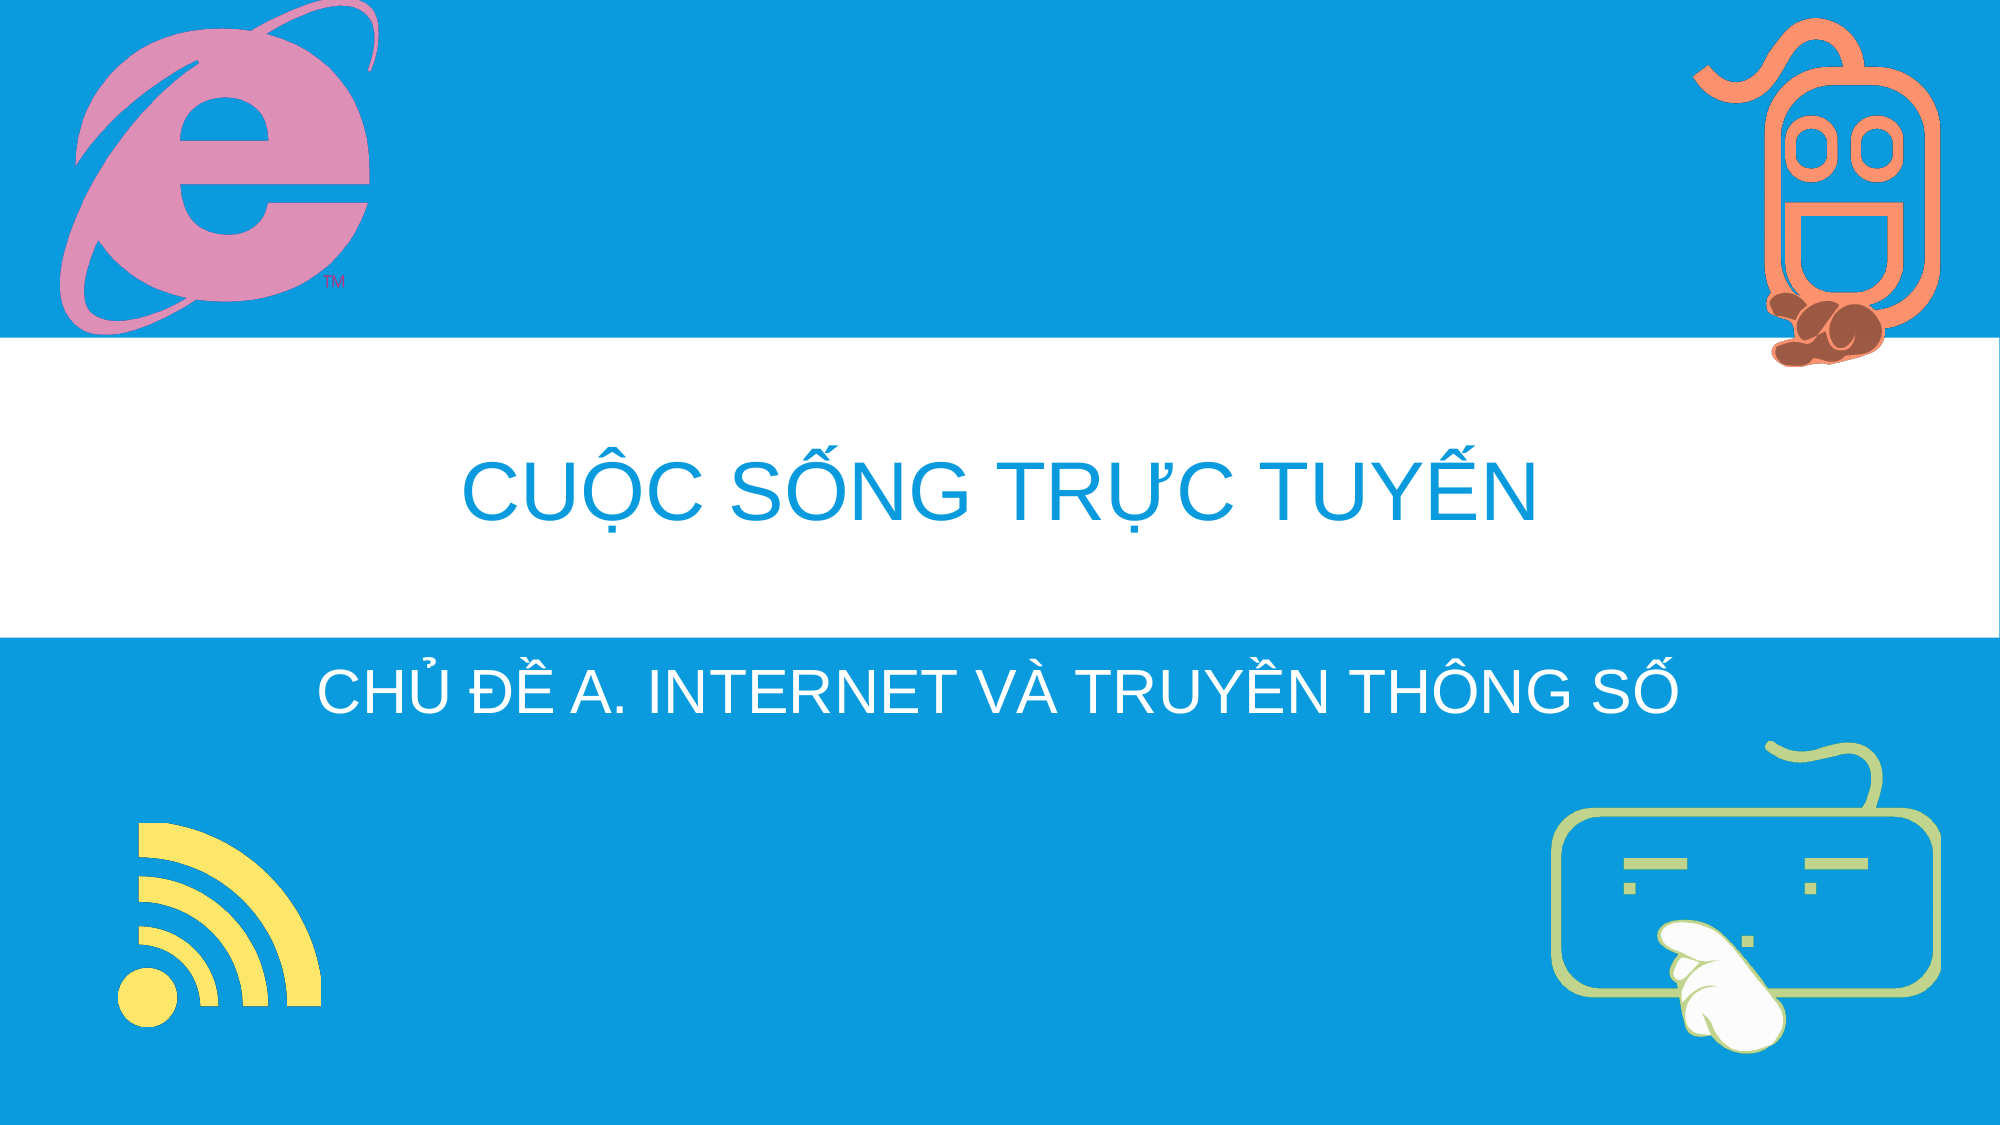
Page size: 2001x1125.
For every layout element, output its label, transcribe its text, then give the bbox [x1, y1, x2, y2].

picture [1552, 742, 1940, 1053]
picture [1742, 936, 1753, 946]
picture [1805, 859, 1867, 869]
picture [139, 927, 218, 1006]
picture [61, 0, 378, 334]
picture [1624, 883, 1635, 894]
picture [139, 877, 268, 1006]
title CUỘC SỐNG TRỰC TUYẾN [60, 355, 1942, 641]
picture [1693, 19, 1941, 355]
picture [139, 824, 320, 1006]
picture [119, 968, 177, 1026]
picture [1805, 883, 1816, 894]
subtitle CHỦ ĐỀ A. INTERNET VÀ TRUYỀN THÔNG SỐ [249, 655, 1750, 871]
